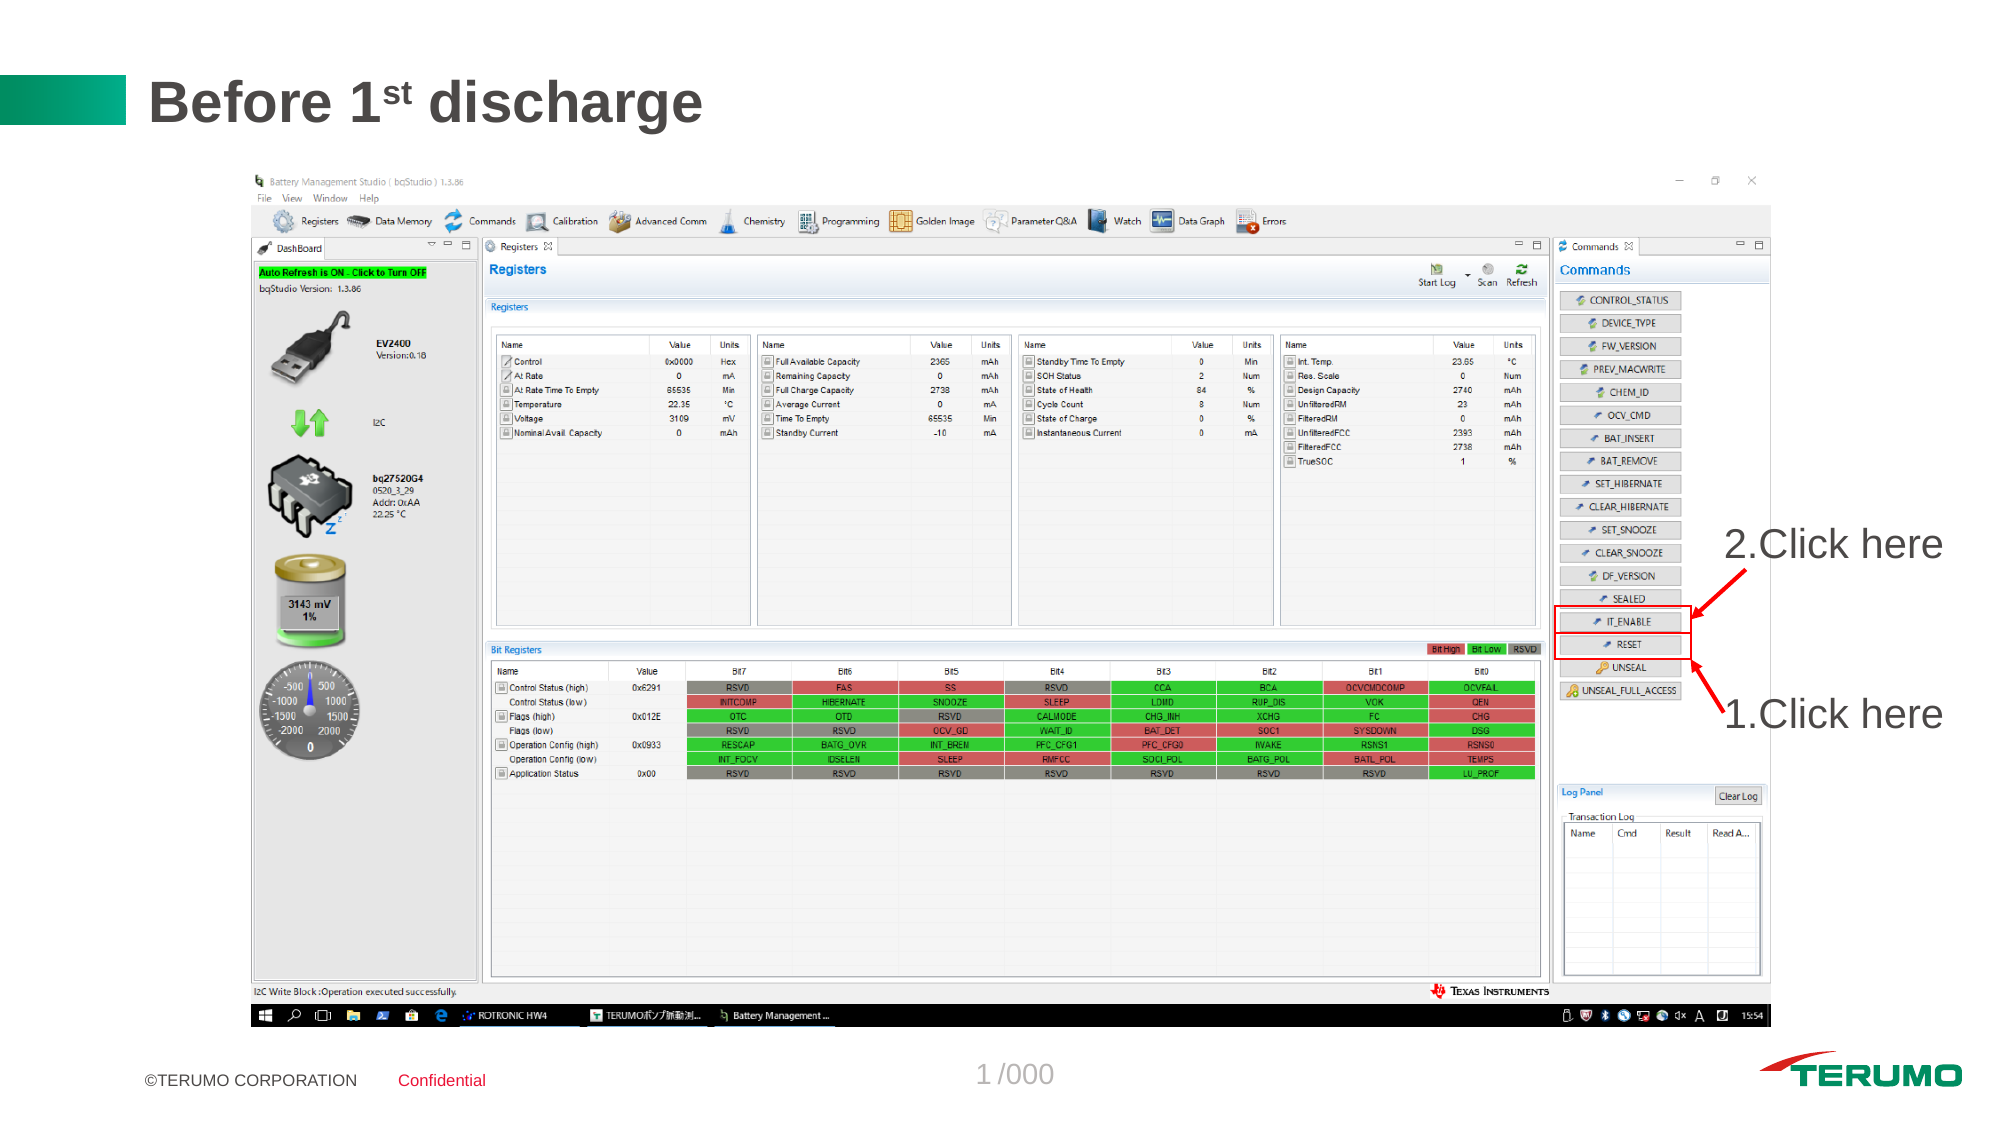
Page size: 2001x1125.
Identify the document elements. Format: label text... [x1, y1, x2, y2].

picture [251, 172, 1771, 1027]
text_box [1690, 659, 1724, 713]
text_box 1.Click here [1771, 686, 1964, 739]
title Before 1st discharge [148, 72, 1874, 146]
text_box 2.Click here [1771, 516, 1964, 570]
picture [0, 75, 126, 125]
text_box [1690, 569, 1746, 620]
